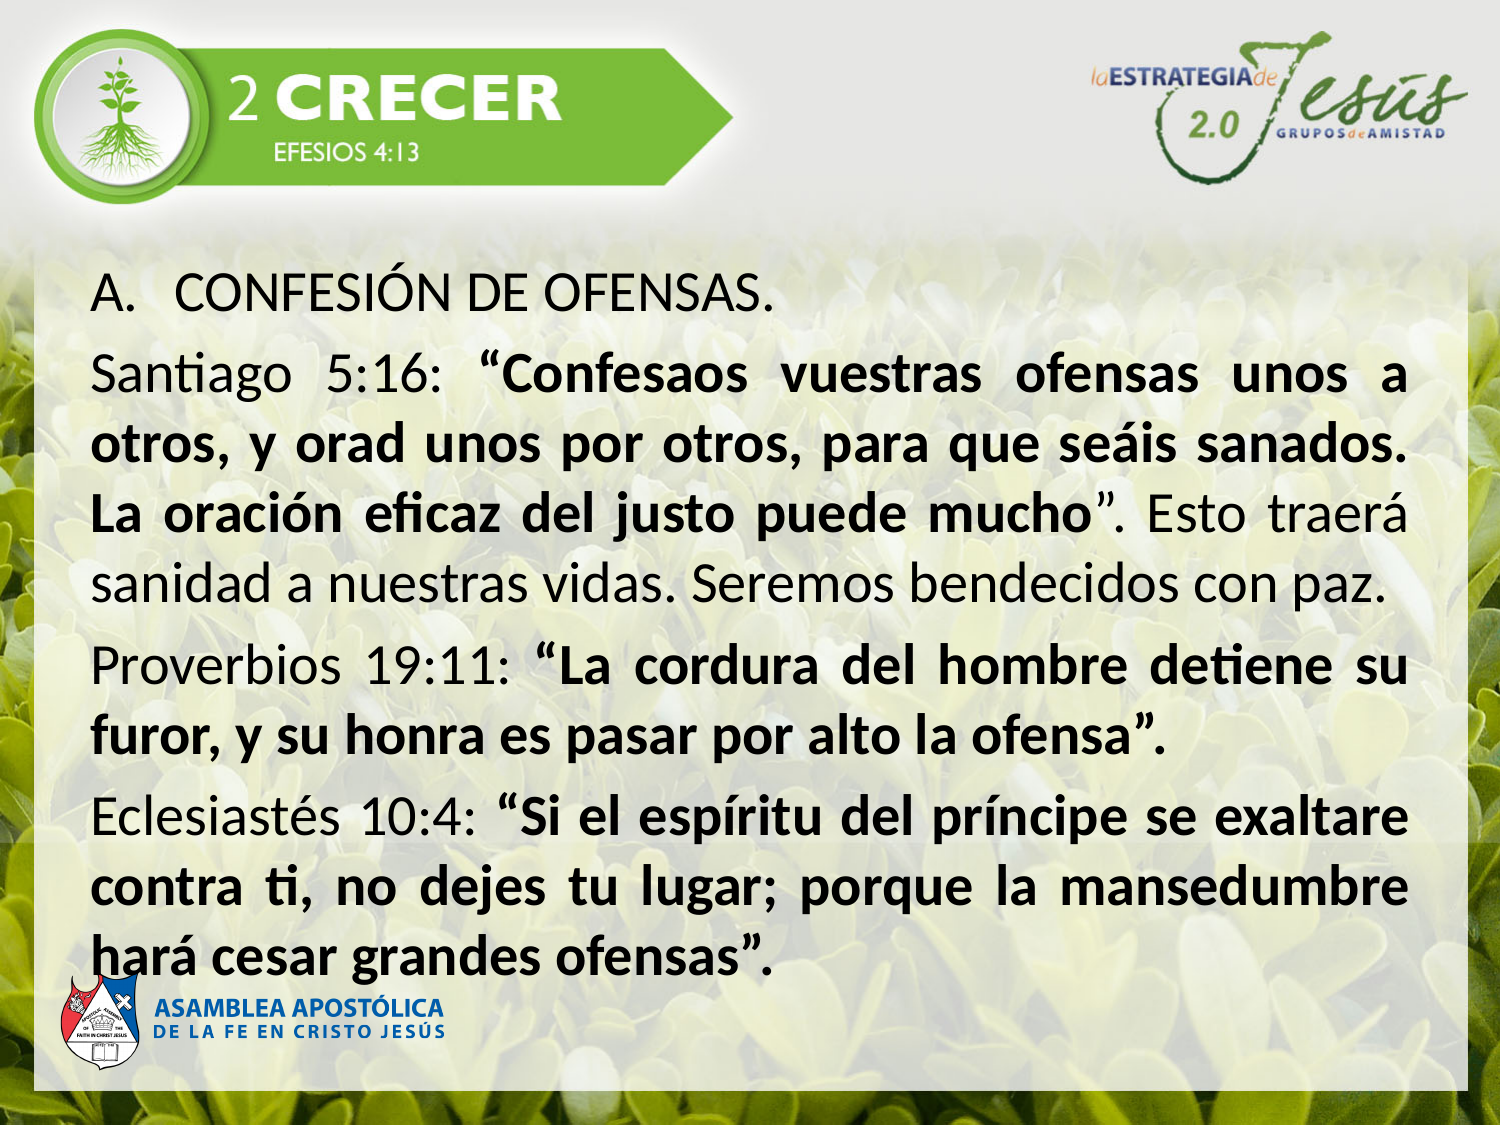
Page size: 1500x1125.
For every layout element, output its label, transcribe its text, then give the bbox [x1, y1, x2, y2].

list CONFESIÓN DE OFENSAS. Santiago 5:16: “Confesaos vuestras ofensas unos a otros, y orad unos por otros, para que seáis sanados. La oración eficaz del justo puede mucho”. Esto traerá sanidad a nuestras vidas. Seremos bendecidos con paz. Proverbios 19:11: “La cordura del hombre detiene su furor, y su honra es pasar por alto la ofensa”. Eclesiastés 10:4: “Si el espíritu del príncipe se exaltare contra ti, no dejes tu lugar; porque la mansedumbre hará cesar grandes ofensas”. [75, 245, 1425, 988]
picture [0, 0, 1500, 1125]
